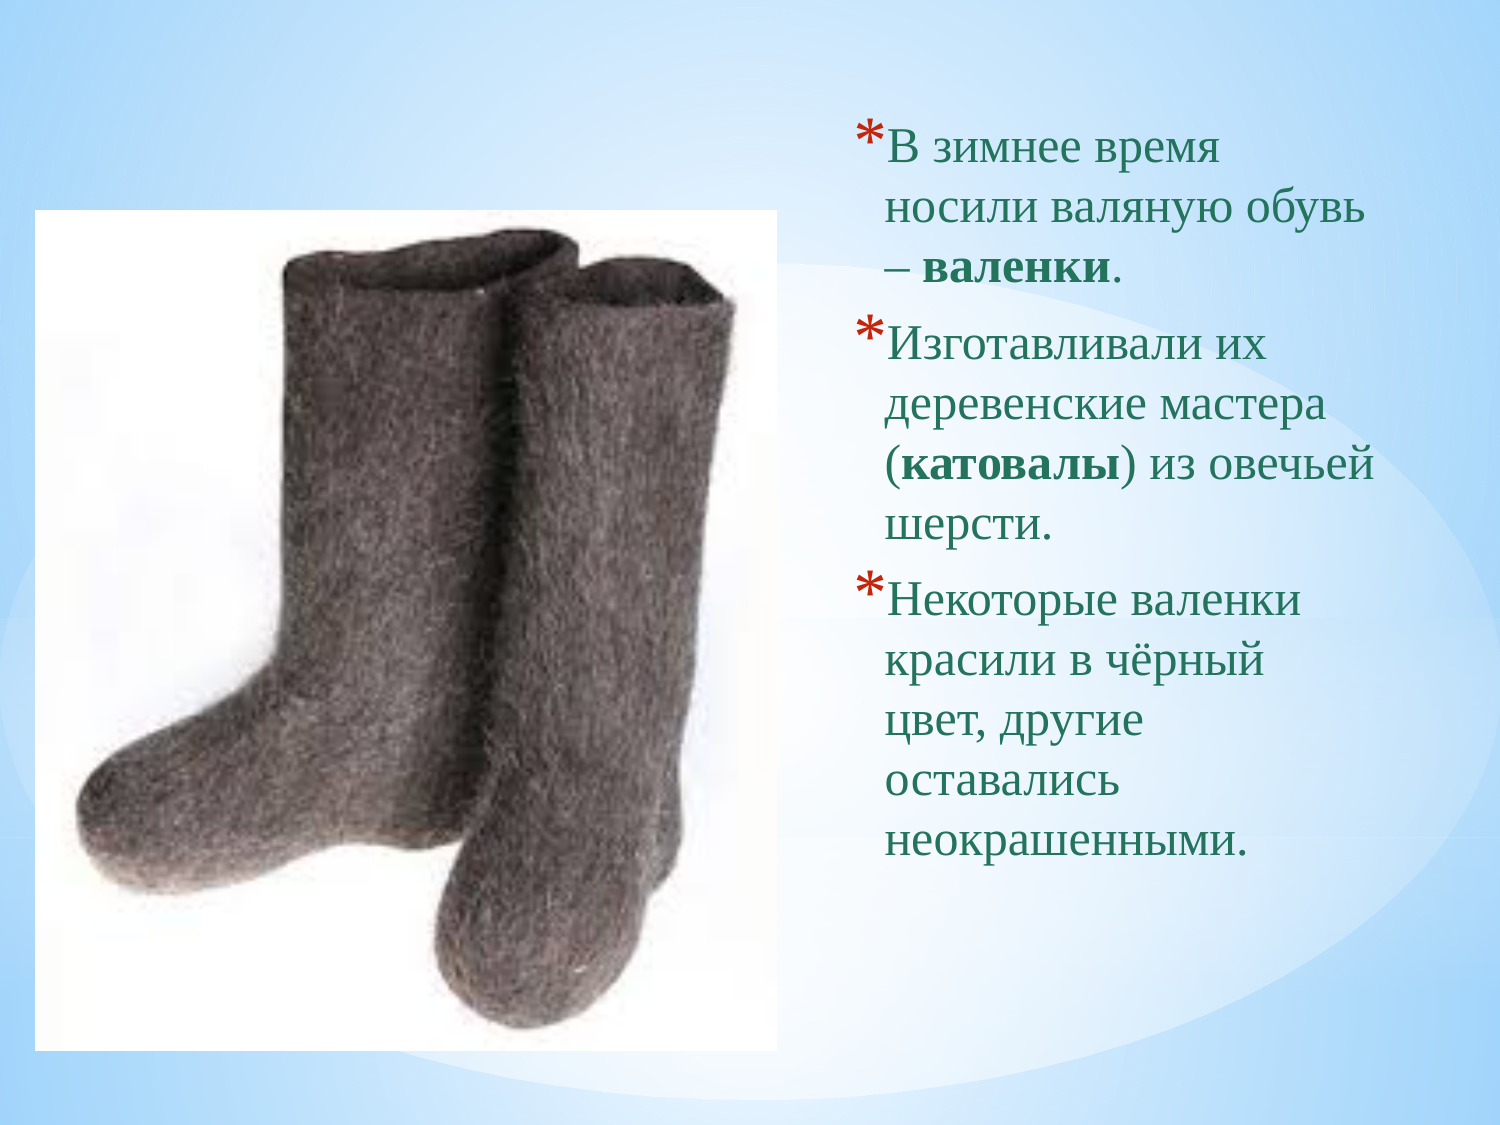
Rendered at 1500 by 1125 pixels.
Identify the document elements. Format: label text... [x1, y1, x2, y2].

picture [34, 210, 777, 1051]
list В зимнее время носили валяную обувь – валенки. Изготавливали их деревенские мастера (катовалы) из овечьей шерсти. Некоторые валенки красили в чёрный цвет, другие оставались неокрашенными. [832, 105, 1390, 1005]
